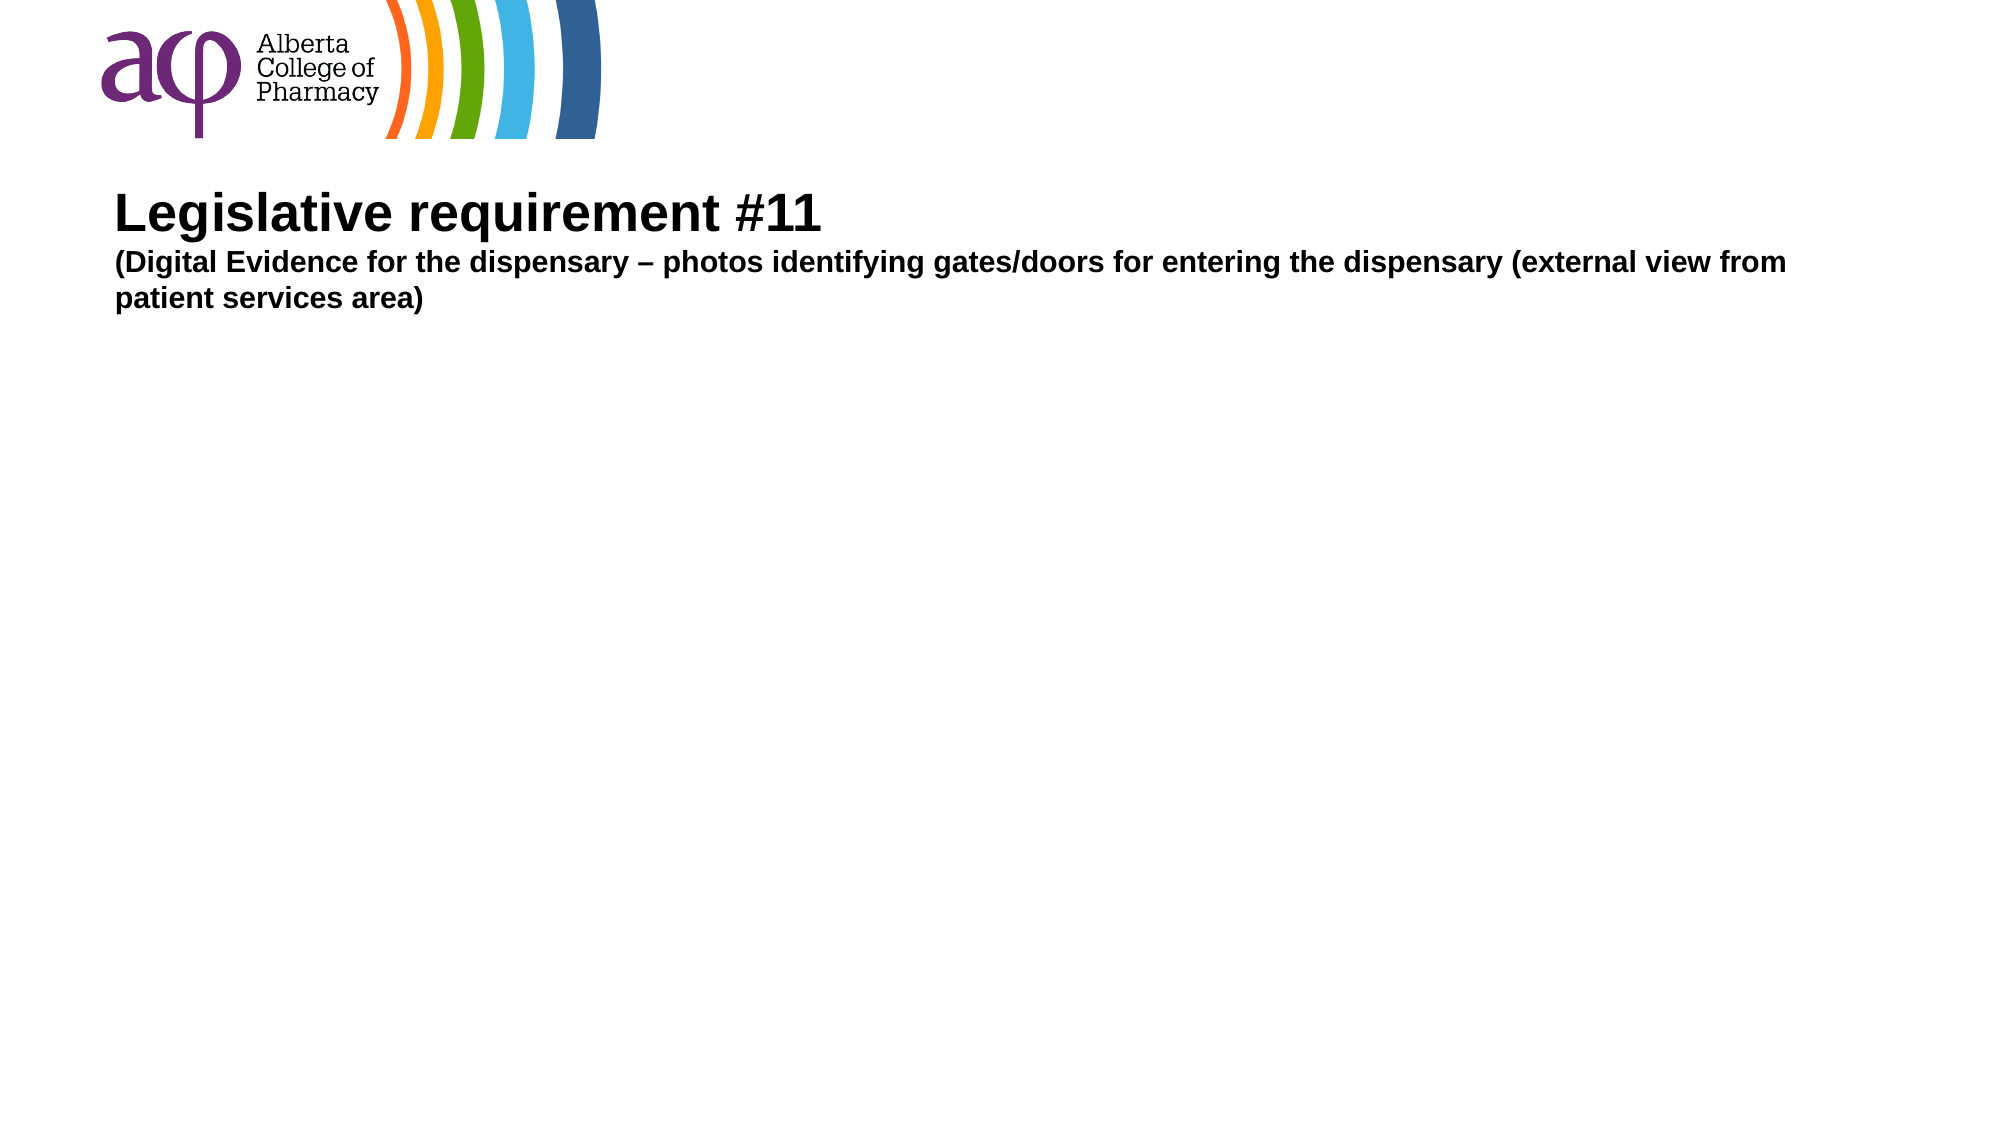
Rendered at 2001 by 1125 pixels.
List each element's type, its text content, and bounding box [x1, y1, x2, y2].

title Legislative requirement #11 (Digital Evidence for the dispensary – photos identifying gates/doors for entering the dispensary (external view from patient services area) [99, 169, 1900, 323]
picture [99, 0, 613, 139]
